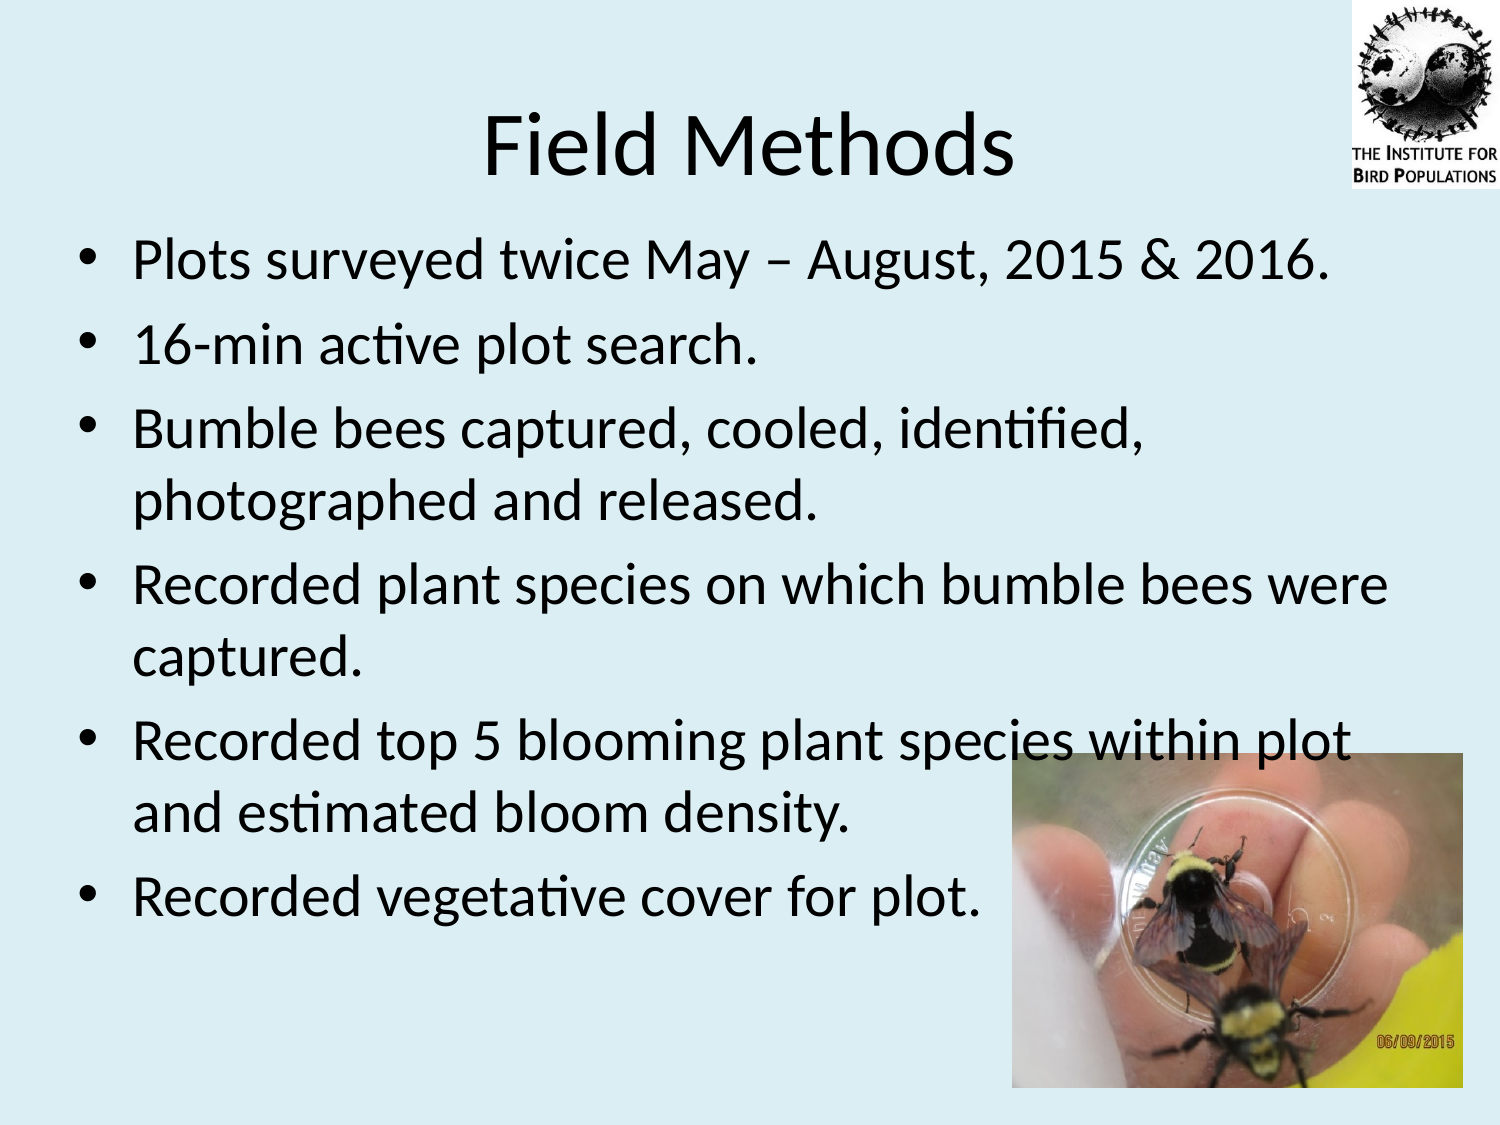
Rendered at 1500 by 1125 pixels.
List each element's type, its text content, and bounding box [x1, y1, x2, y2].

picture [1012, 753, 1463, 1088]
picture [1352, 0, 1500, 189]
title Field Methods [75, 45, 1425, 233]
list Plots surveyed twice May – August, 2015 & 2016. 16-min active plot search. Bumble bees captured, cooled, identified, photographed and released. Recorded plant species on which bumble bees were captured. Recorded top 5 blooming plant species within plot and estimated bloom density. Recorded vegetative cover for plot. [62, 212, 1413, 941]
